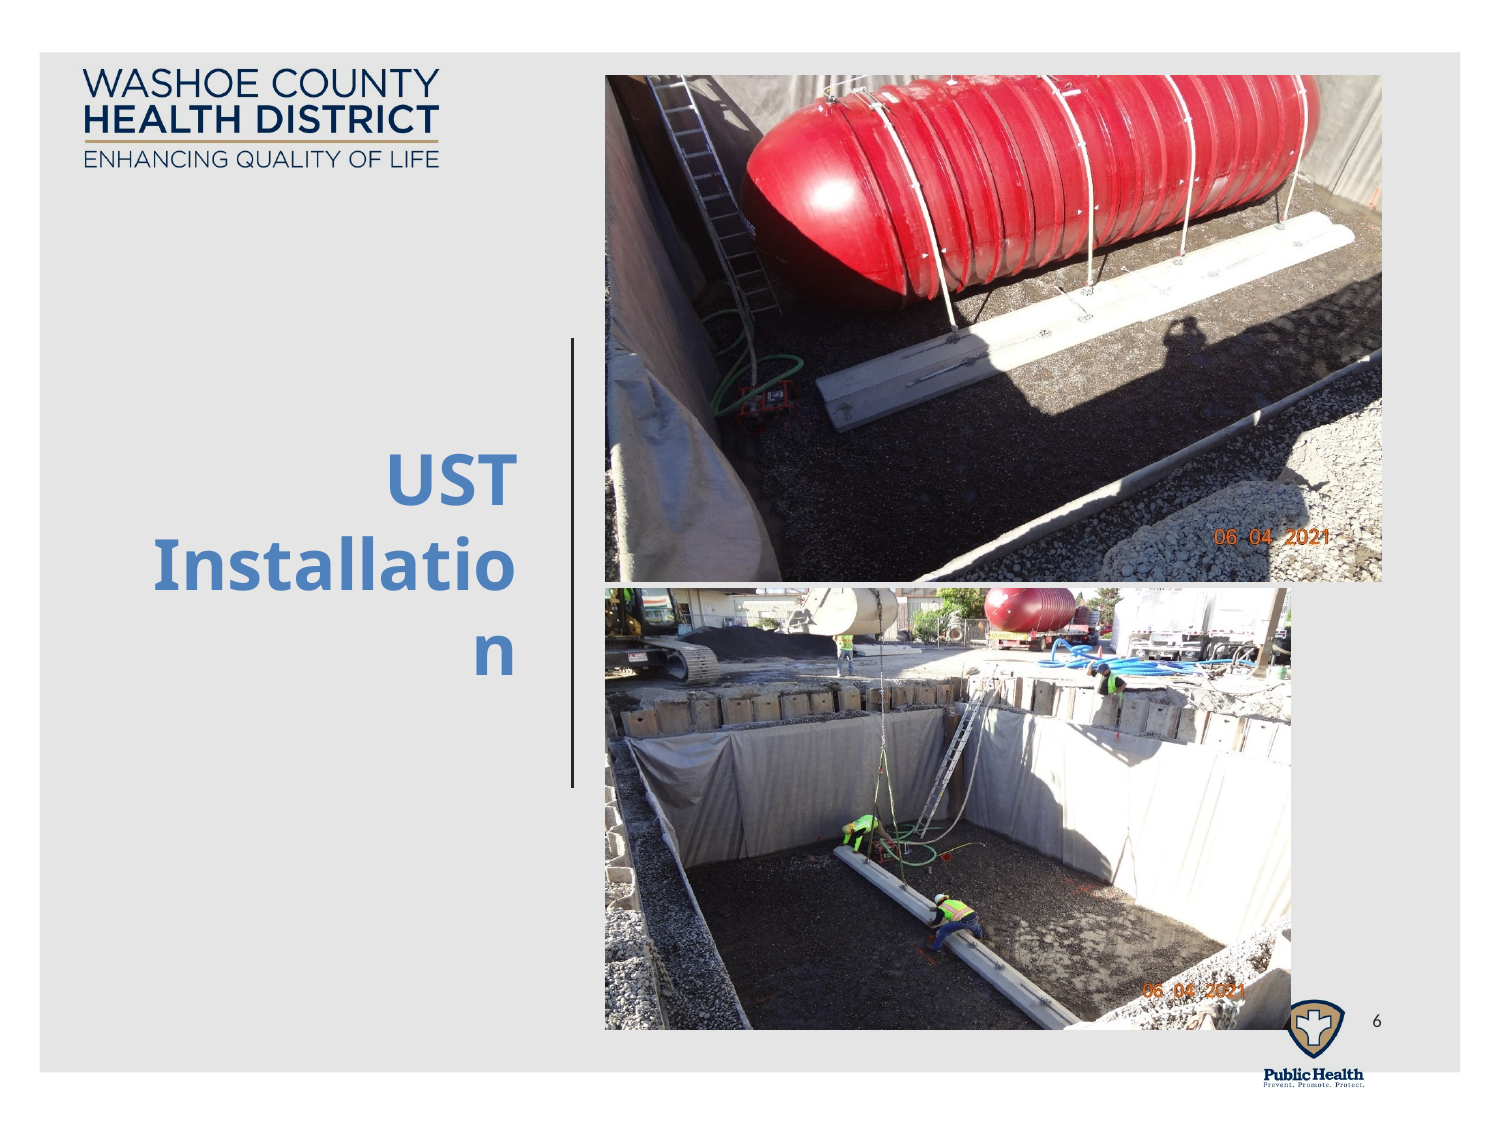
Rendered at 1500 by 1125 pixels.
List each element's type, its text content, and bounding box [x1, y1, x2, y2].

text_box [37, 50, 1462, 1074]
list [605, 75, 1382, 582]
title UST Installation [103, 158, 533, 967]
slide_number 6 [1300, 989, 1397, 1050]
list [605, 588, 1291, 1031]
picture [1262, 1074, 1365, 1088]
